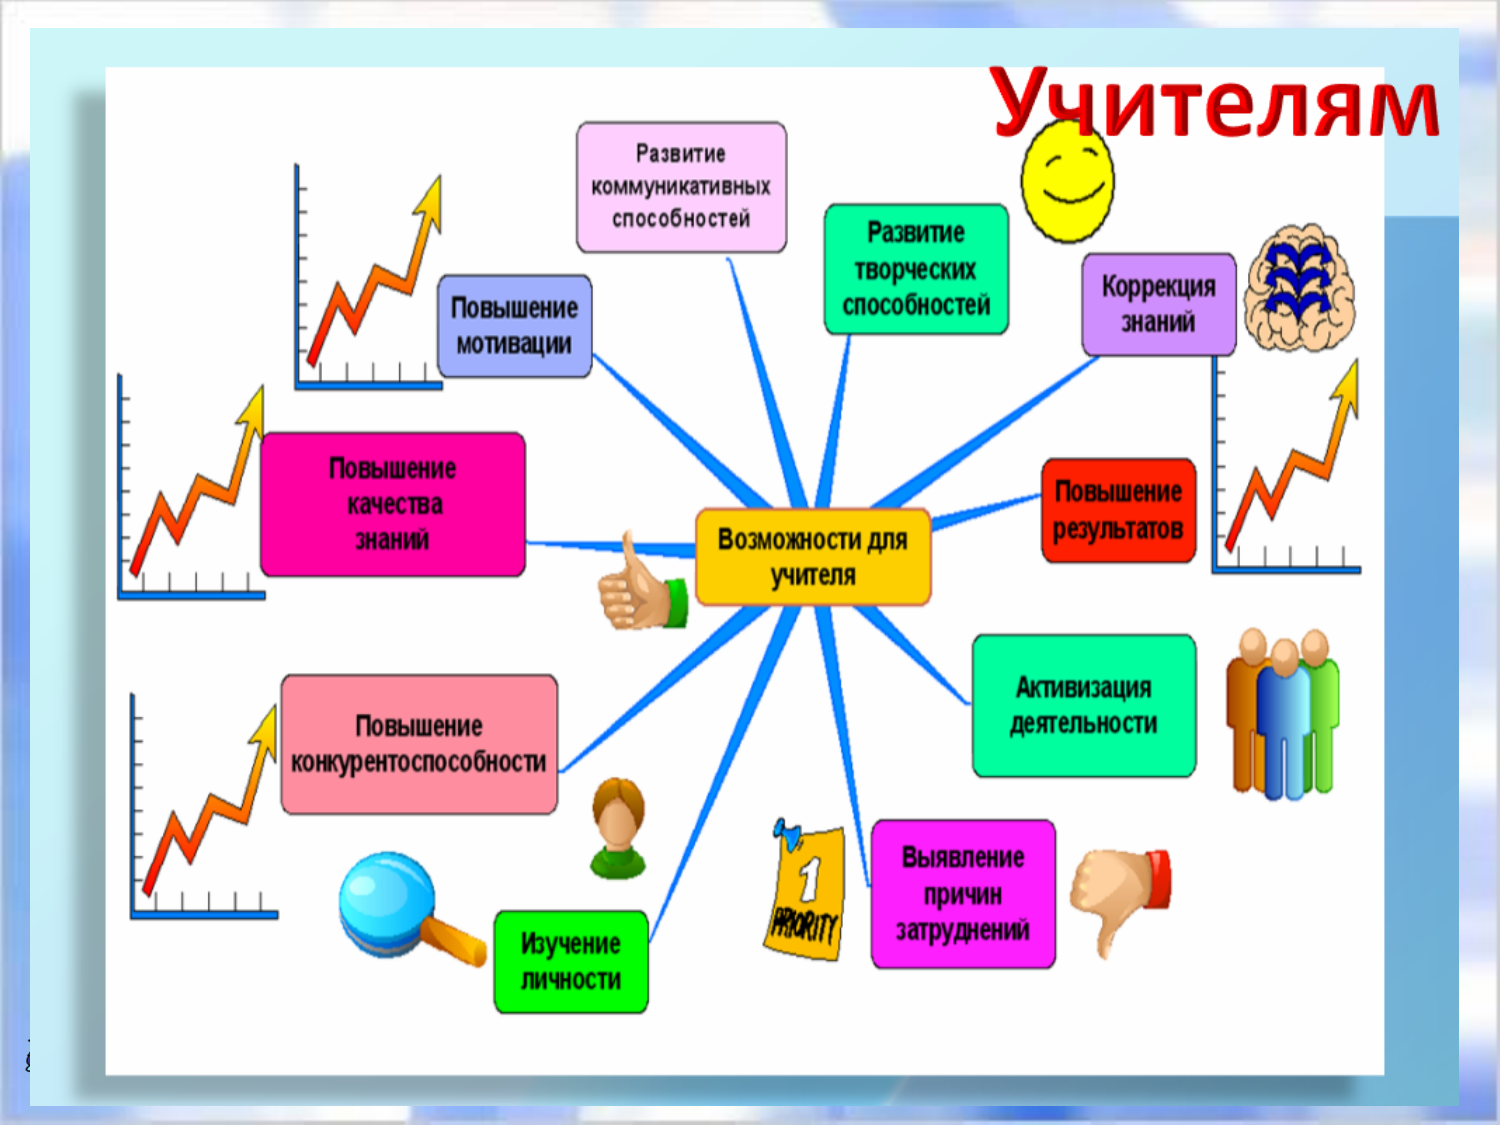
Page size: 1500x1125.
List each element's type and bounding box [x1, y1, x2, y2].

list [30, 28, 1459, 1107]
picture [0, 0, 1500, 1125]
